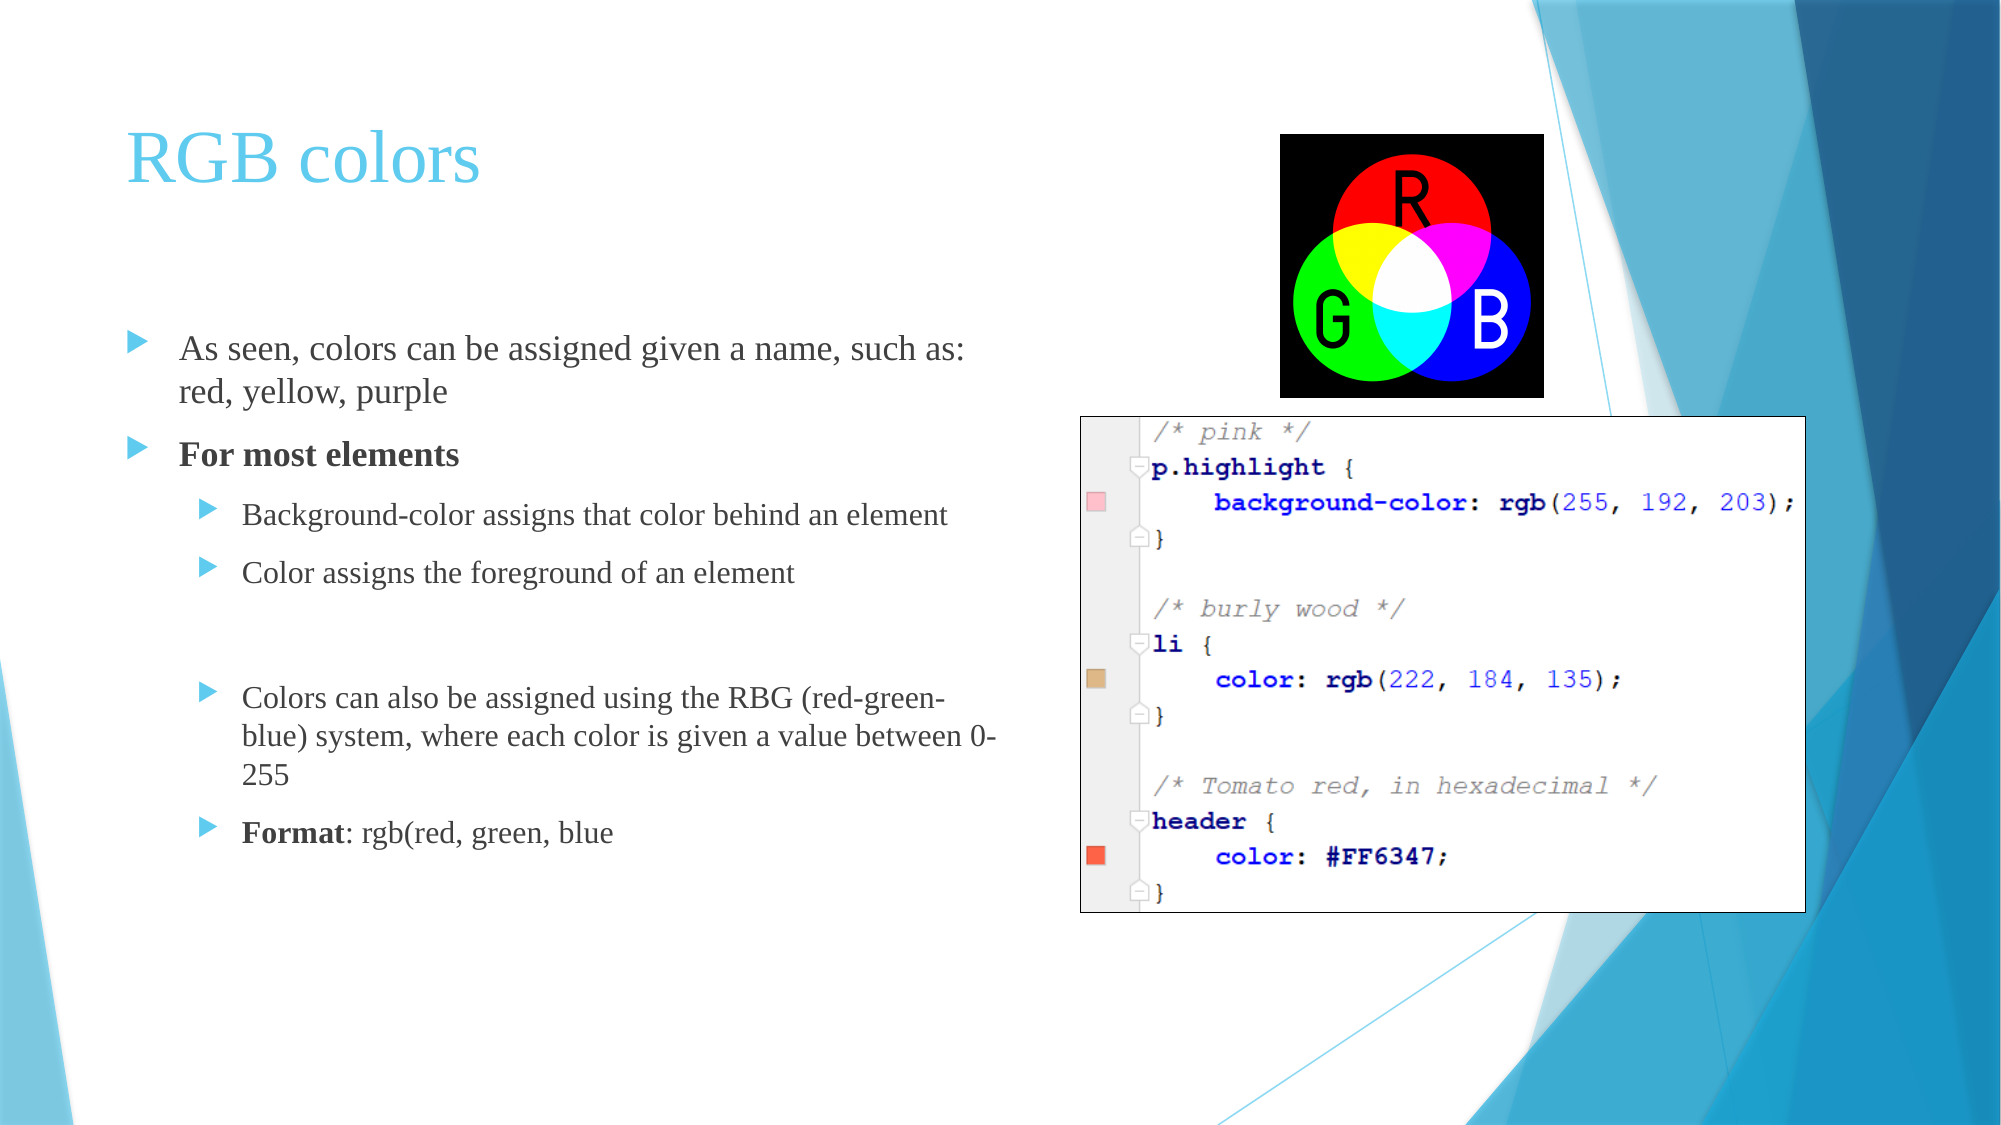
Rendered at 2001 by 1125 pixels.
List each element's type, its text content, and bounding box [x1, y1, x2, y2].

title RGB colors [111, 99, 1522, 317]
picture [1080, 415, 1806, 914]
picture [1280, 133, 1545, 398]
list As seen, colors can be assigned given a name, such as: red, yellow, purple For most elements Background-color assigns that color behind an element Color assigns the foreground of an element Colors can also be assigned using the RBG (red-green-blue) system, where each color is given a value between 0-255 Format: rgb(red, green, blue [109, 316, 1020, 862]
